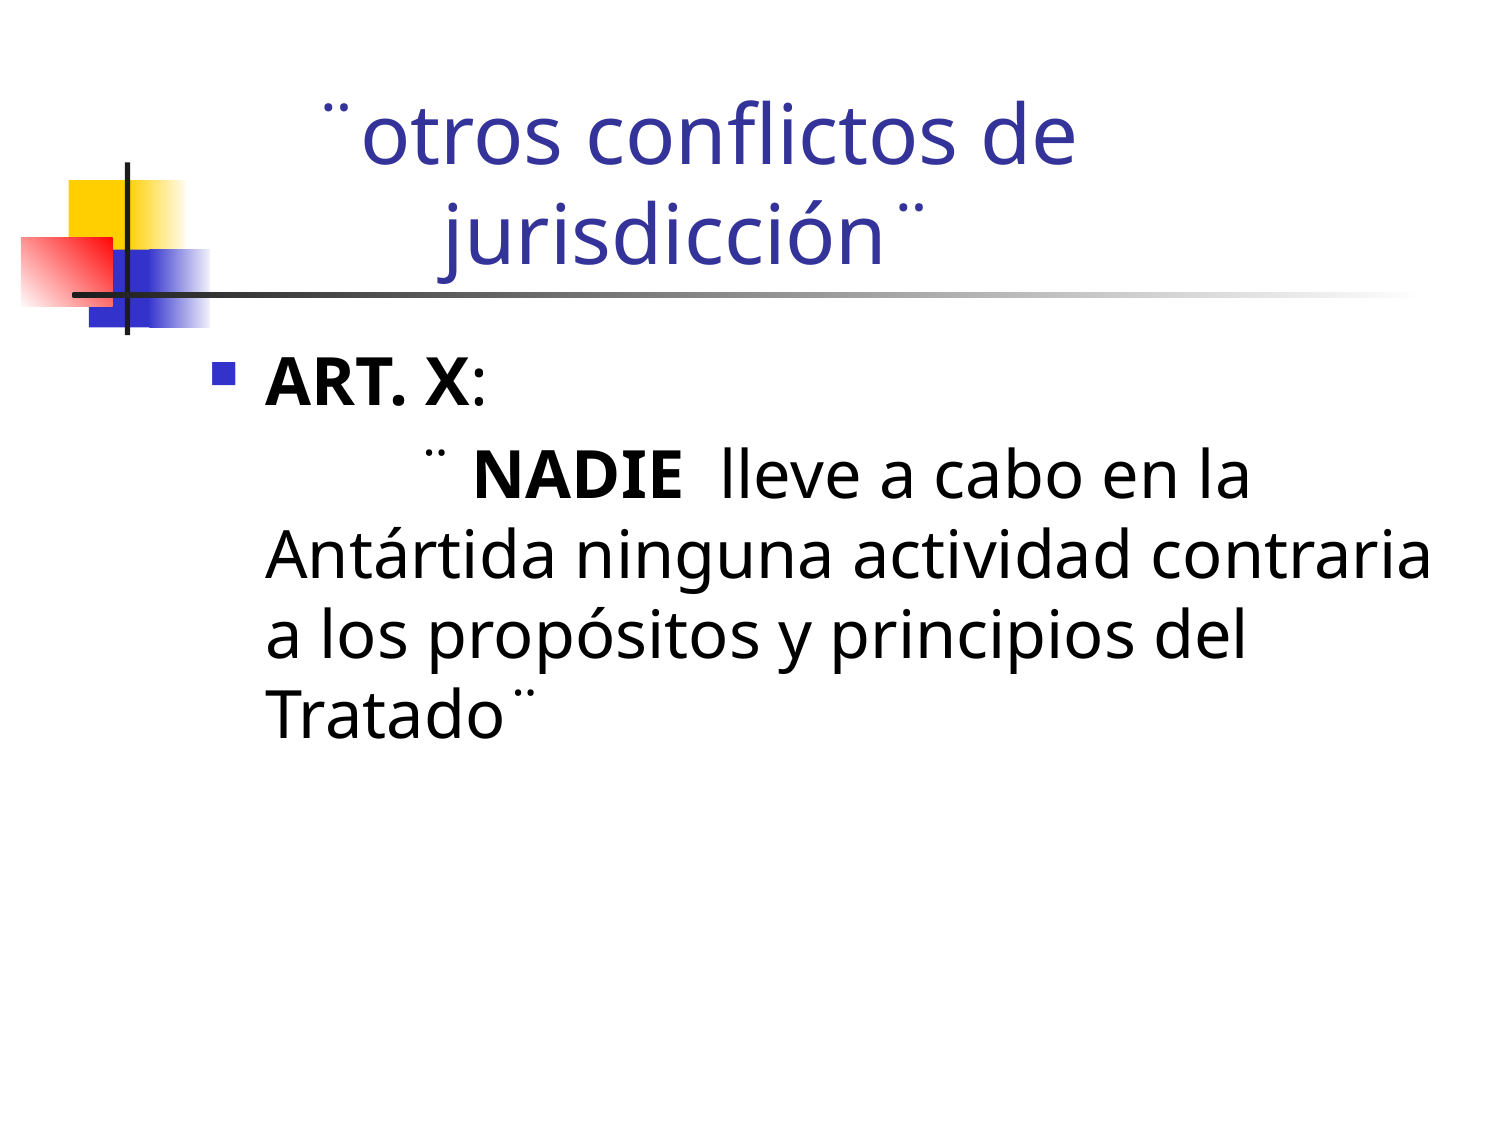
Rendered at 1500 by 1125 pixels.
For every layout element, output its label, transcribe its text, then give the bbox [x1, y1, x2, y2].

title ¨otros conflictos de jurisdicción¨ [188, 101, 1468, 289]
list ART. X: ¨ NADIE lleve a cabo en la Antártida ninguna actividad contraria a los propósitos y principios del Tratado¨ [193, 330, 1470, 1007]
